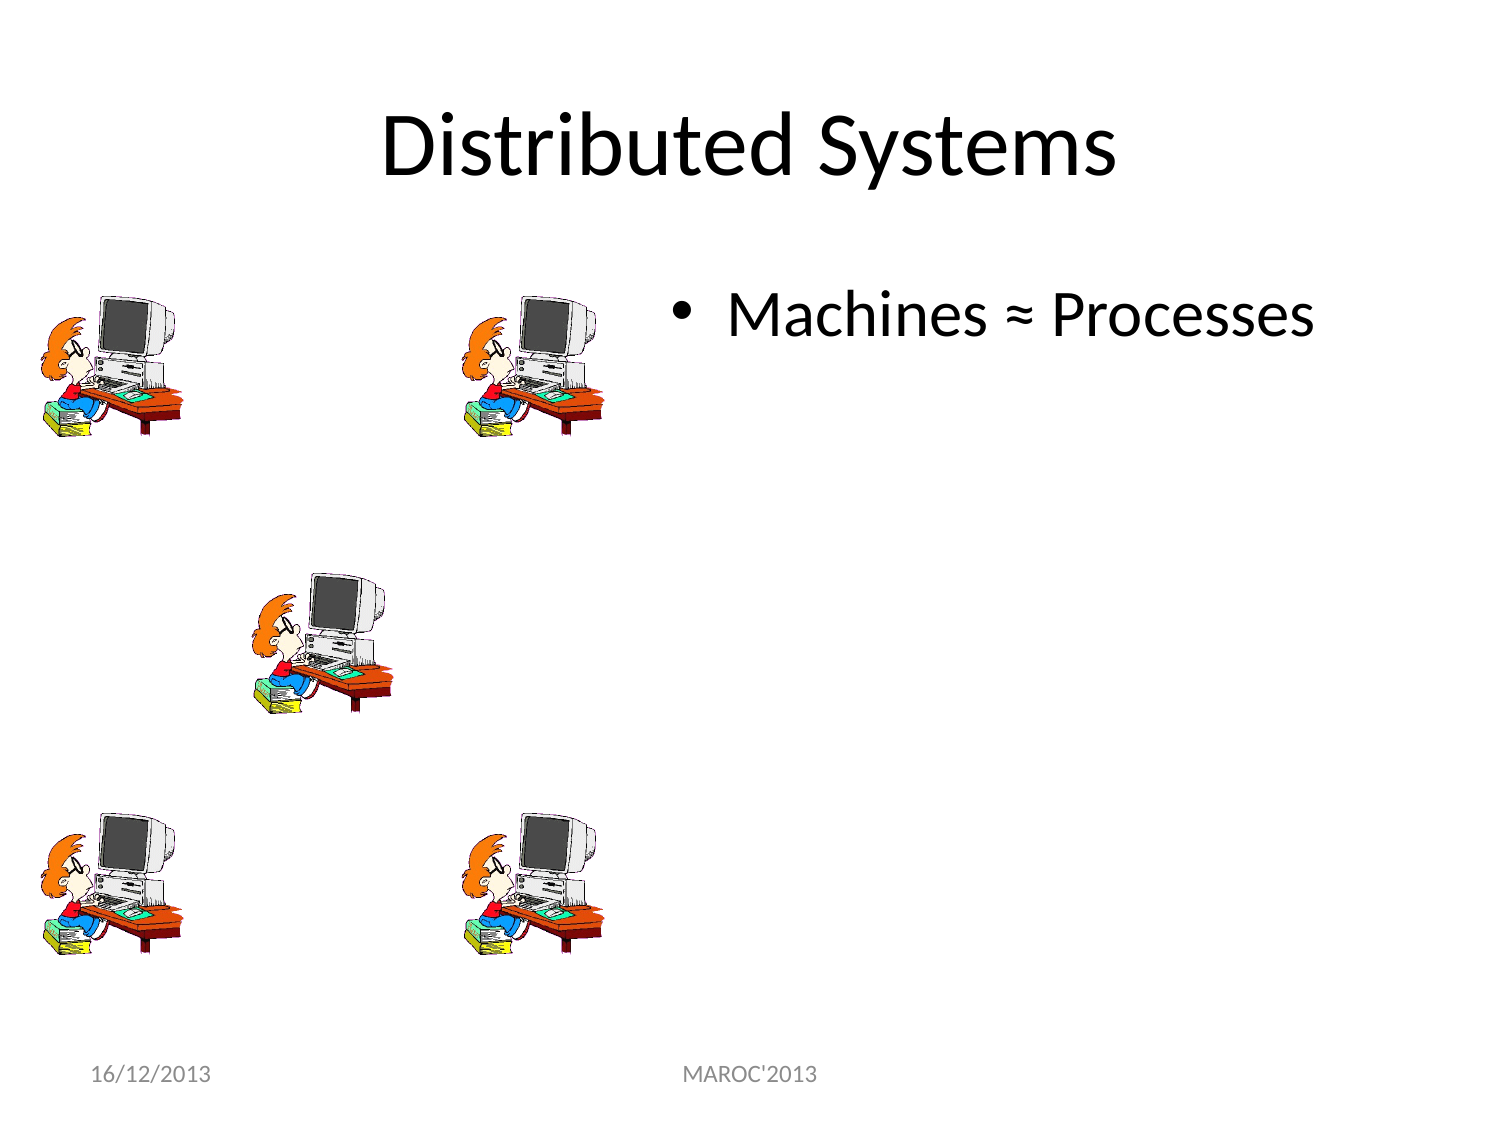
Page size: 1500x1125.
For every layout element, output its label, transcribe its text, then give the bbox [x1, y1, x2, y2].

picture [234, 562, 413, 728]
title Distributed Systems [75, 45, 1425, 233]
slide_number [75, 1042, 425, 1103]
list Machines ≈ Processes [655, 261, 1381, 1005]
picture [23, 802, 202, 968]
footer MAROC'2013 [512, 1042, 988, 1103]
picture [23, 284, 202, 450]
picture [444, 802, 623, 968]
picture [444, 284, 623, 450]
